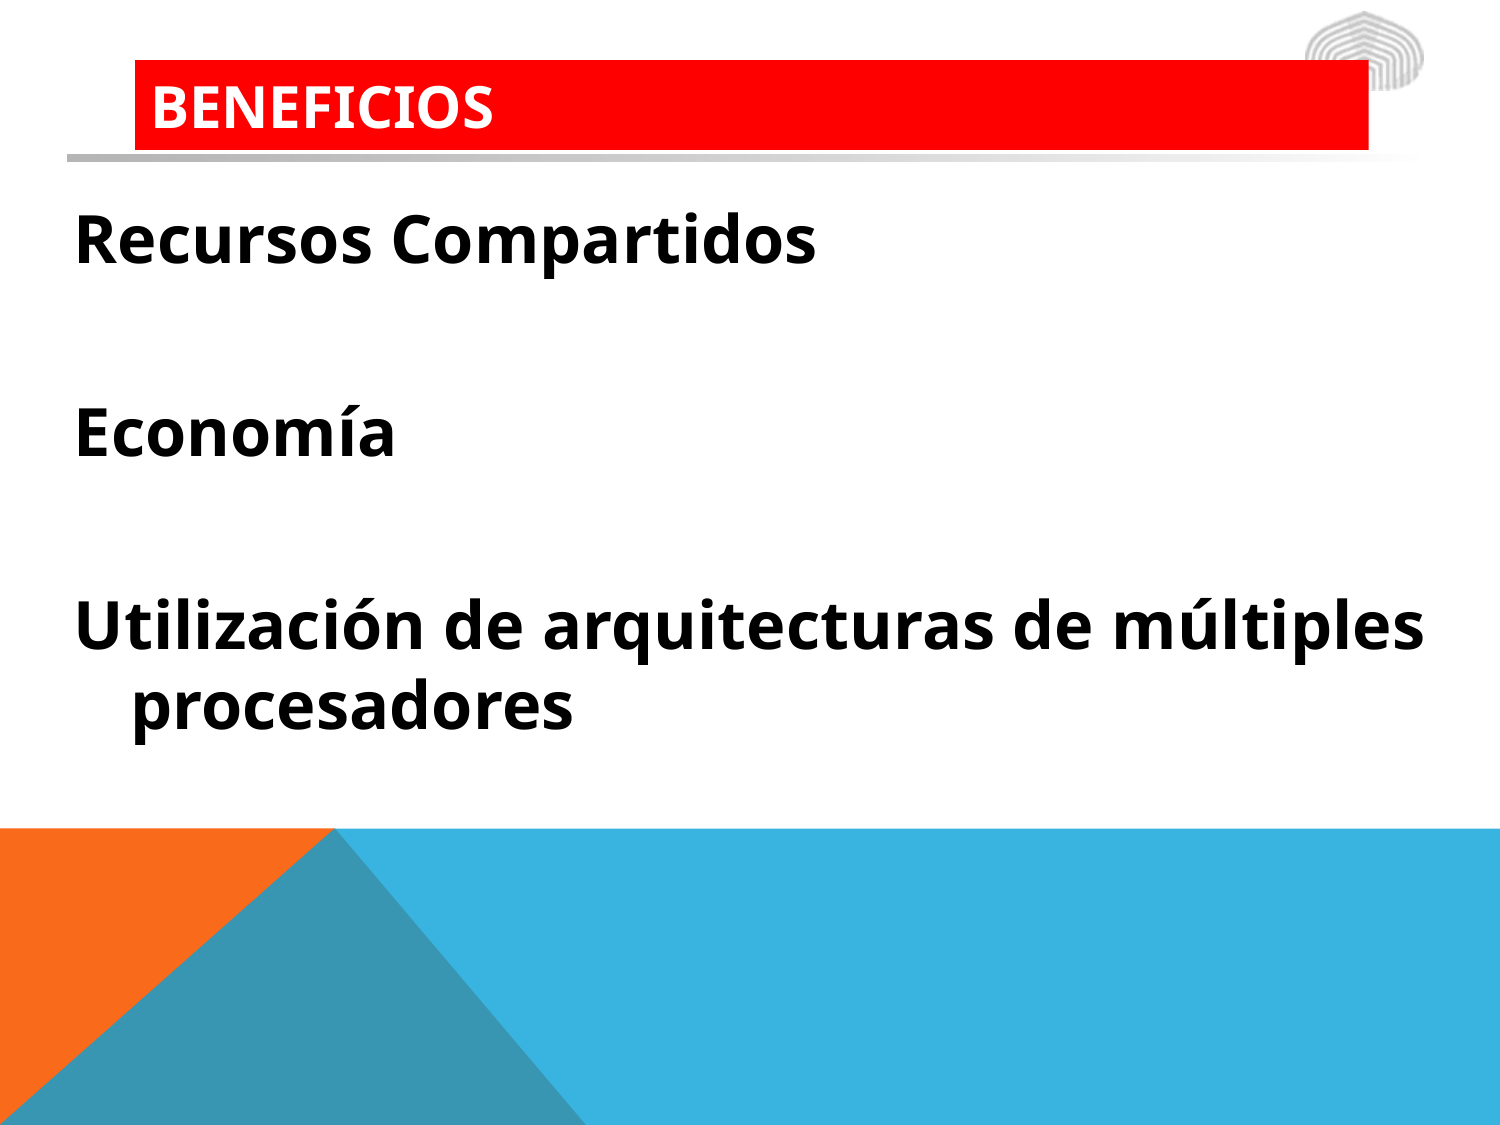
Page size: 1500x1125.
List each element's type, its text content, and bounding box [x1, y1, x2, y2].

list Recursos Compartidos Economía Utilización de arquitecturas de múltiples procesadores [58, 189, 1447, 851]
picture [1305, 11, 1424, 91]
title Beneficios [135, 60, 1369, 150]
